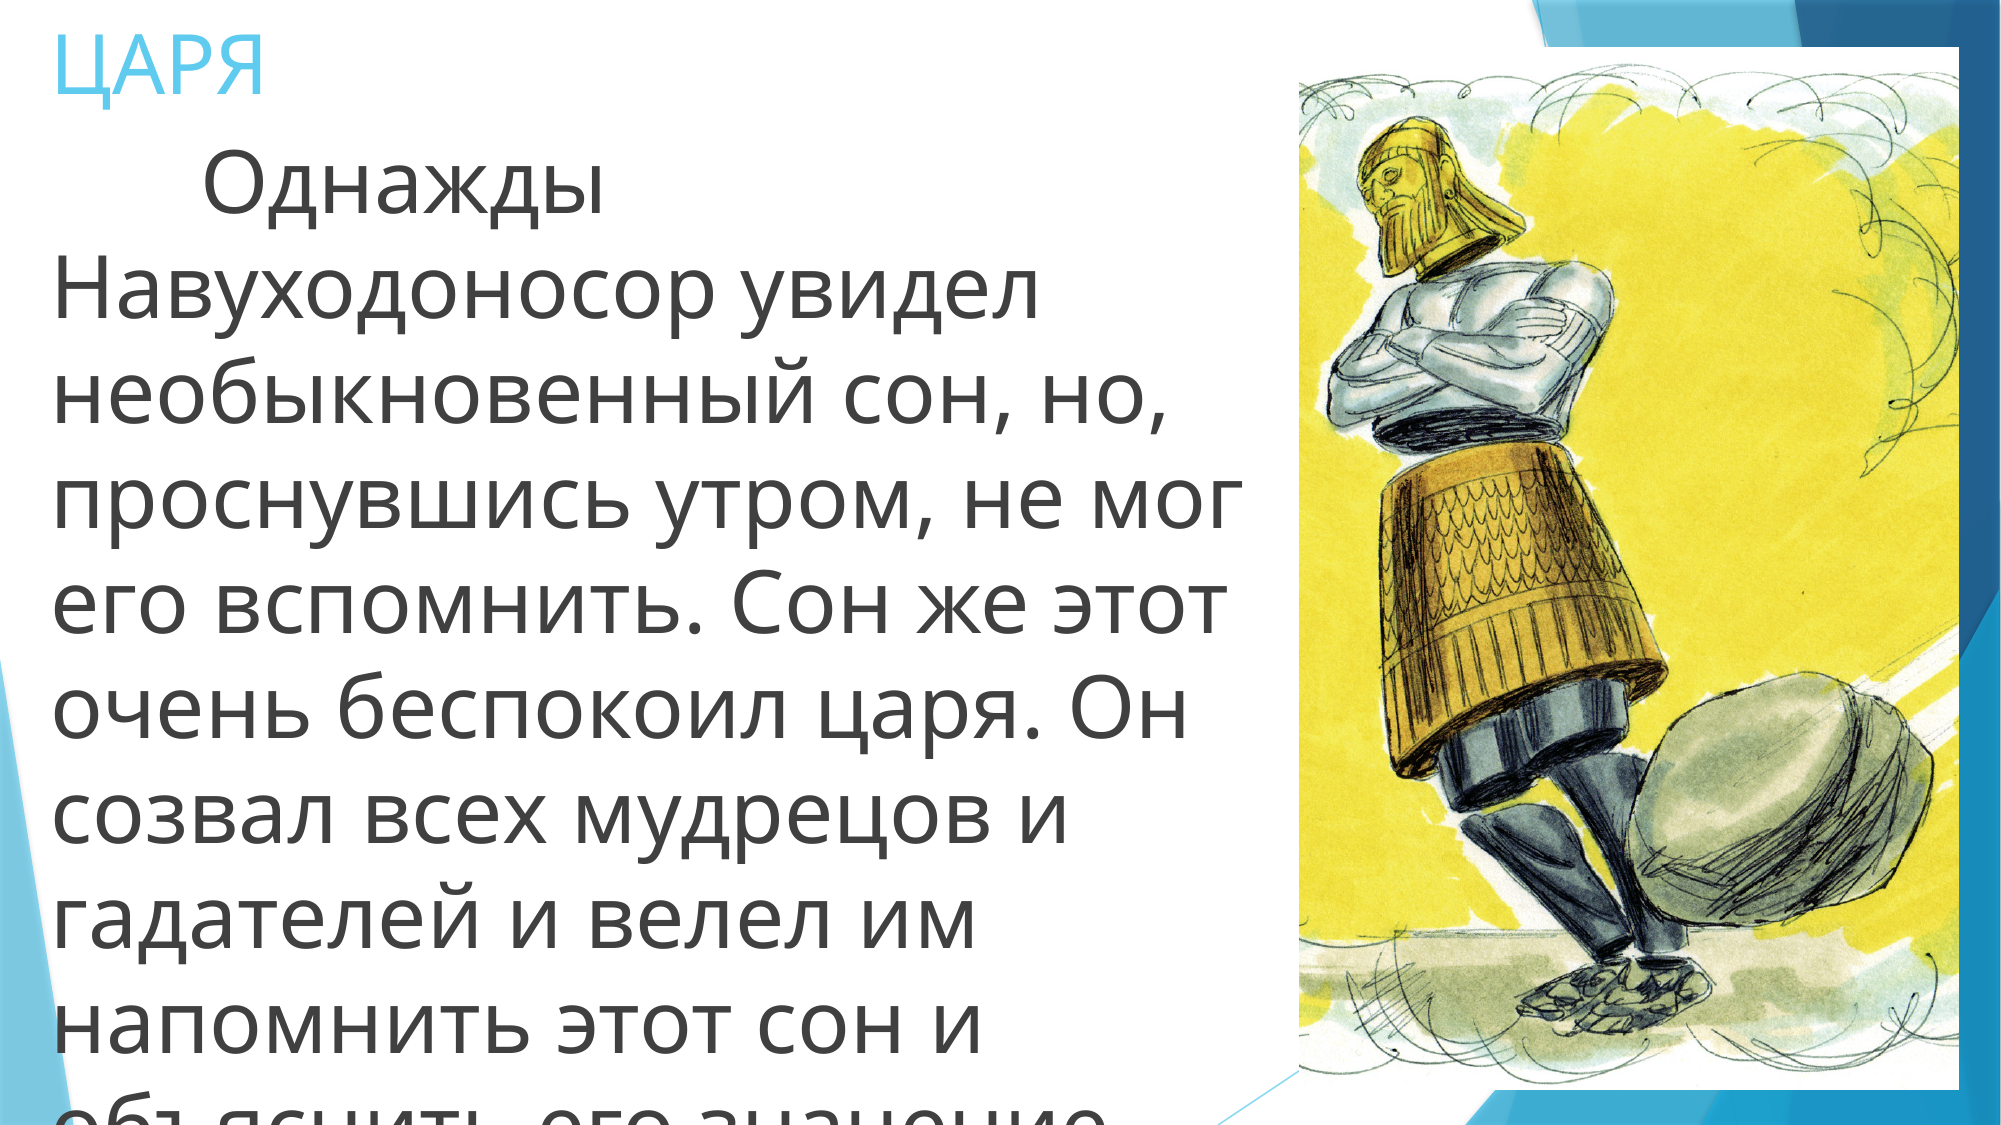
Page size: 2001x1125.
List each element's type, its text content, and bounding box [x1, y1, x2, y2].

title СОН ЦАРЯ [35, 0, 470, 118]
picture [1299, 46, 1960, 1091]
list Однажды Навуходоносор увидел необыкновенный сон, но, проснувшись утром, не мог его вспомнить. Сон же этот очень беспокоил царя. Он созвал всех мудрецов и гадателей и велел им напомнить этот сон и объяснить его значение. [35, 118, 1267, 1055]
